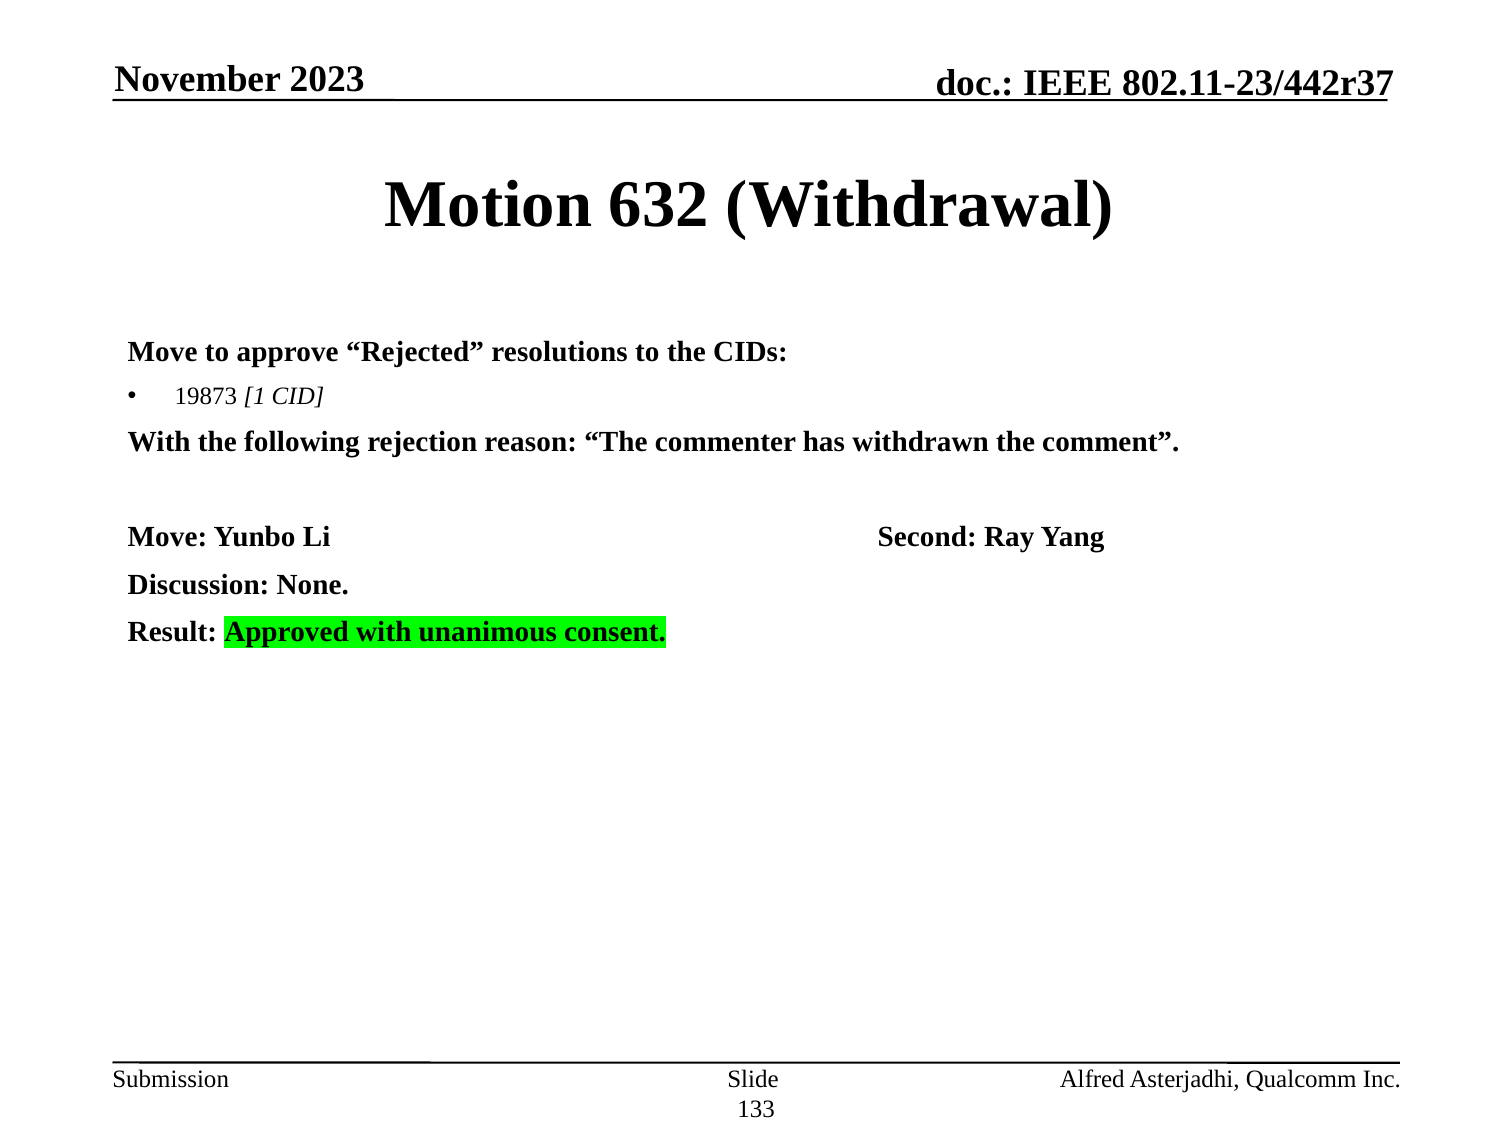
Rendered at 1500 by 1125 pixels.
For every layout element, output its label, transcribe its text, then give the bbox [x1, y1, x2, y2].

slide_number Slide 133 [712, 1061, 800, 1123]
footer Alfred Asterjadhi, Qualcomm Inc. [878, 1061, 1402, 1093]
title Motion 632 (Withdrawal) [112, 112, 1388, 288]
list Move to approve “Rejected” resolutions to the CIDs: 19873 [1 CID] With the following rejection reason: “The commenter has withdrawn the comment”. Move: Yunbo Li Second: Ray Yang Discussion: None. Result: Approved with unanimous consent. [112, 324, 1388, 1063]
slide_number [114, 54, 423, 100]
